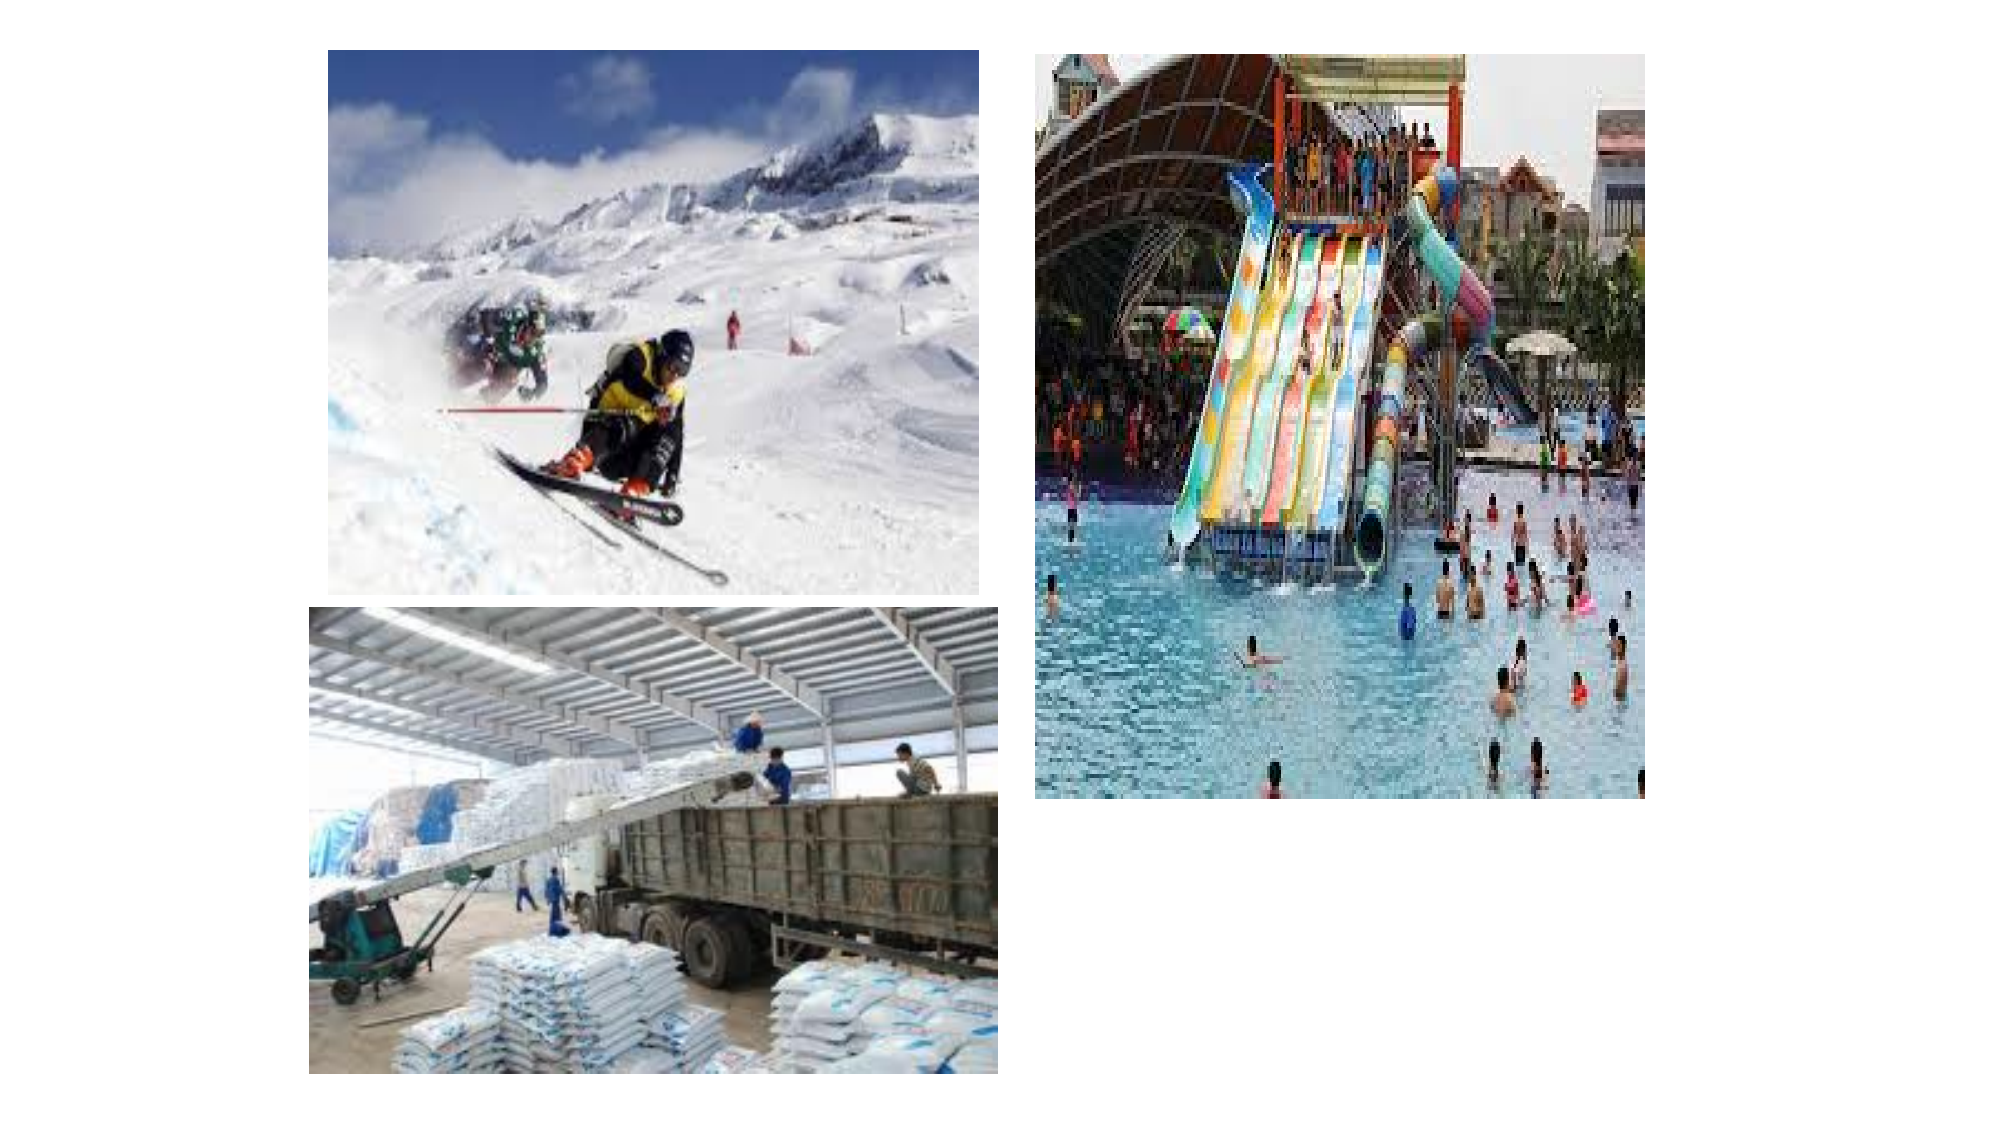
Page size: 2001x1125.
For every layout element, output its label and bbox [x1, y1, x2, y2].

picture [1035, 54, 1645, 799]
picture [328, 50, 979, 595]
picture [309, 607, 998, 1074]
